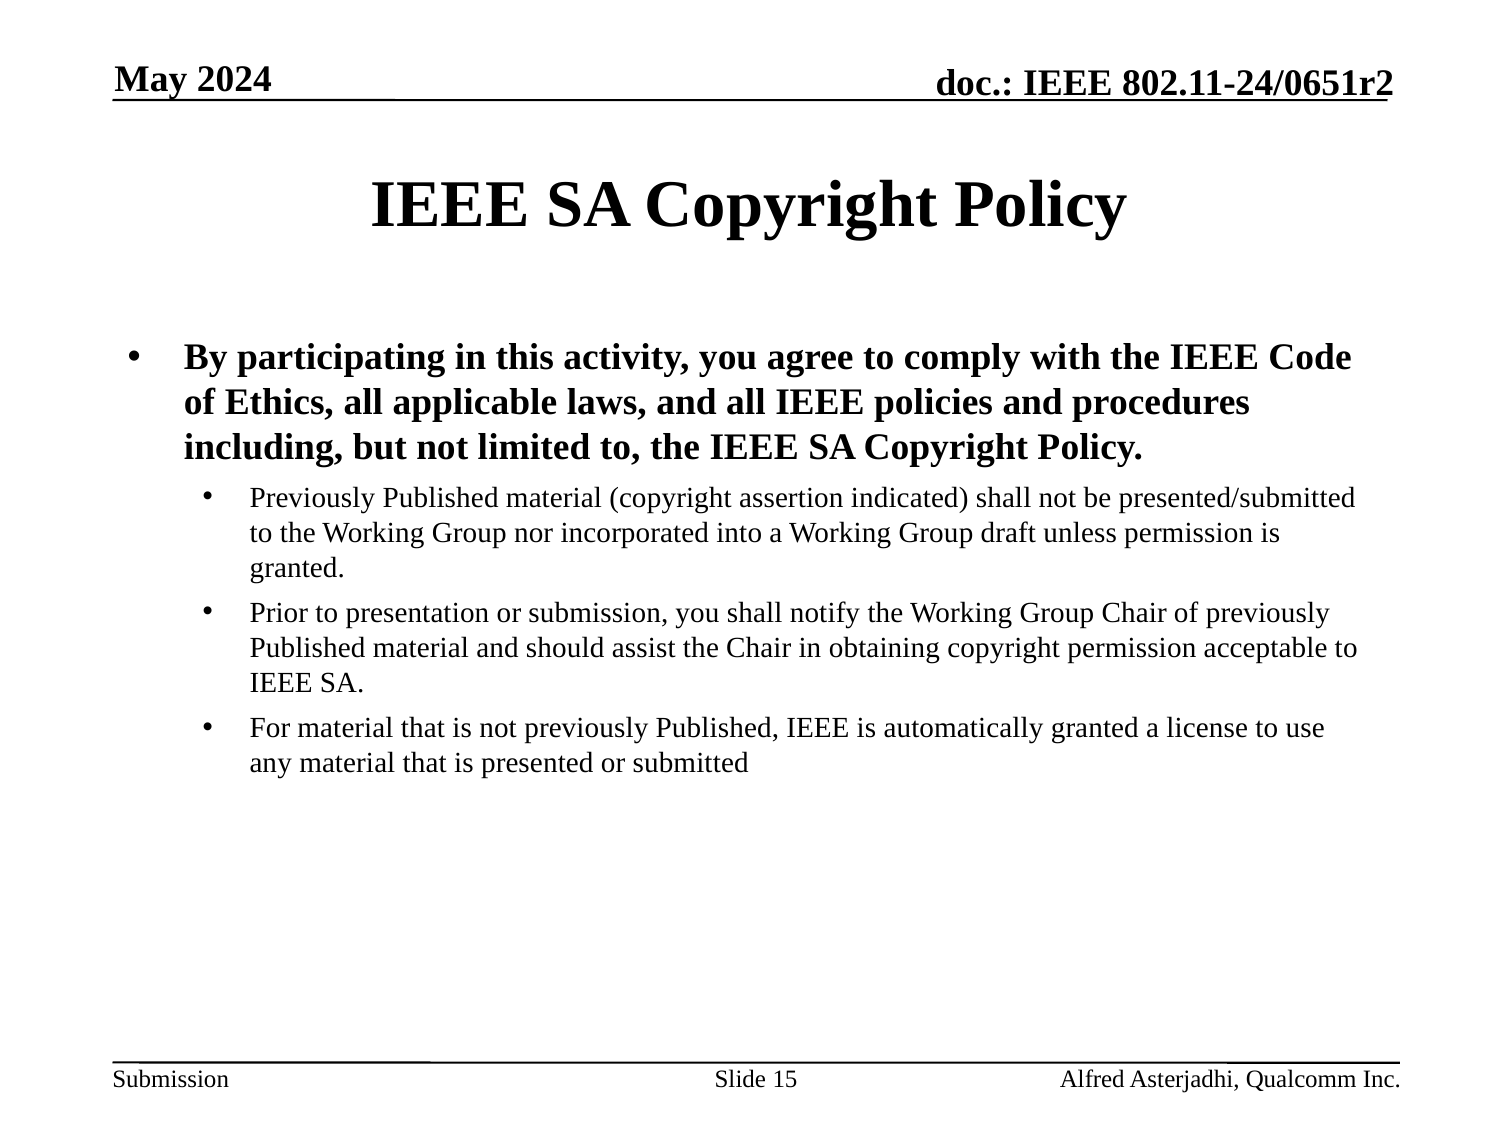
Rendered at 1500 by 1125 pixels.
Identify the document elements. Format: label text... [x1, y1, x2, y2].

list By participating in this activity, you agree to comply with the IEEE Code of Ethics, all applicable laws, and all IEEE policies and procedures including, but not limited to, the IEEE SA Copyright Policy. Previously Published material (copyright assertion indicated) shall not be presented/submitted to the Working Group nor incorporated into a Working Group draft unless permission is granted. Prior to presentation or submission, you shall notify the Working Group Chair of previously Published material and should assist the Chair in obtaining copyright permission acceptable to IEEE SA. For material that is not previously Published, IEEE is automatically granted a license to use any material that is presented or submitted [112, 324, 1388, 1000]
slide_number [114, 54, 423, 100]
slide_number Slide 15 [712, 1061, 800, 1123]
title IEEE SA Copyright Policy [112, 112, 1388, 288]
footer Alfred Asterjadhi, Qualcomm Inc. [878, 1061, 1402, 1093]
